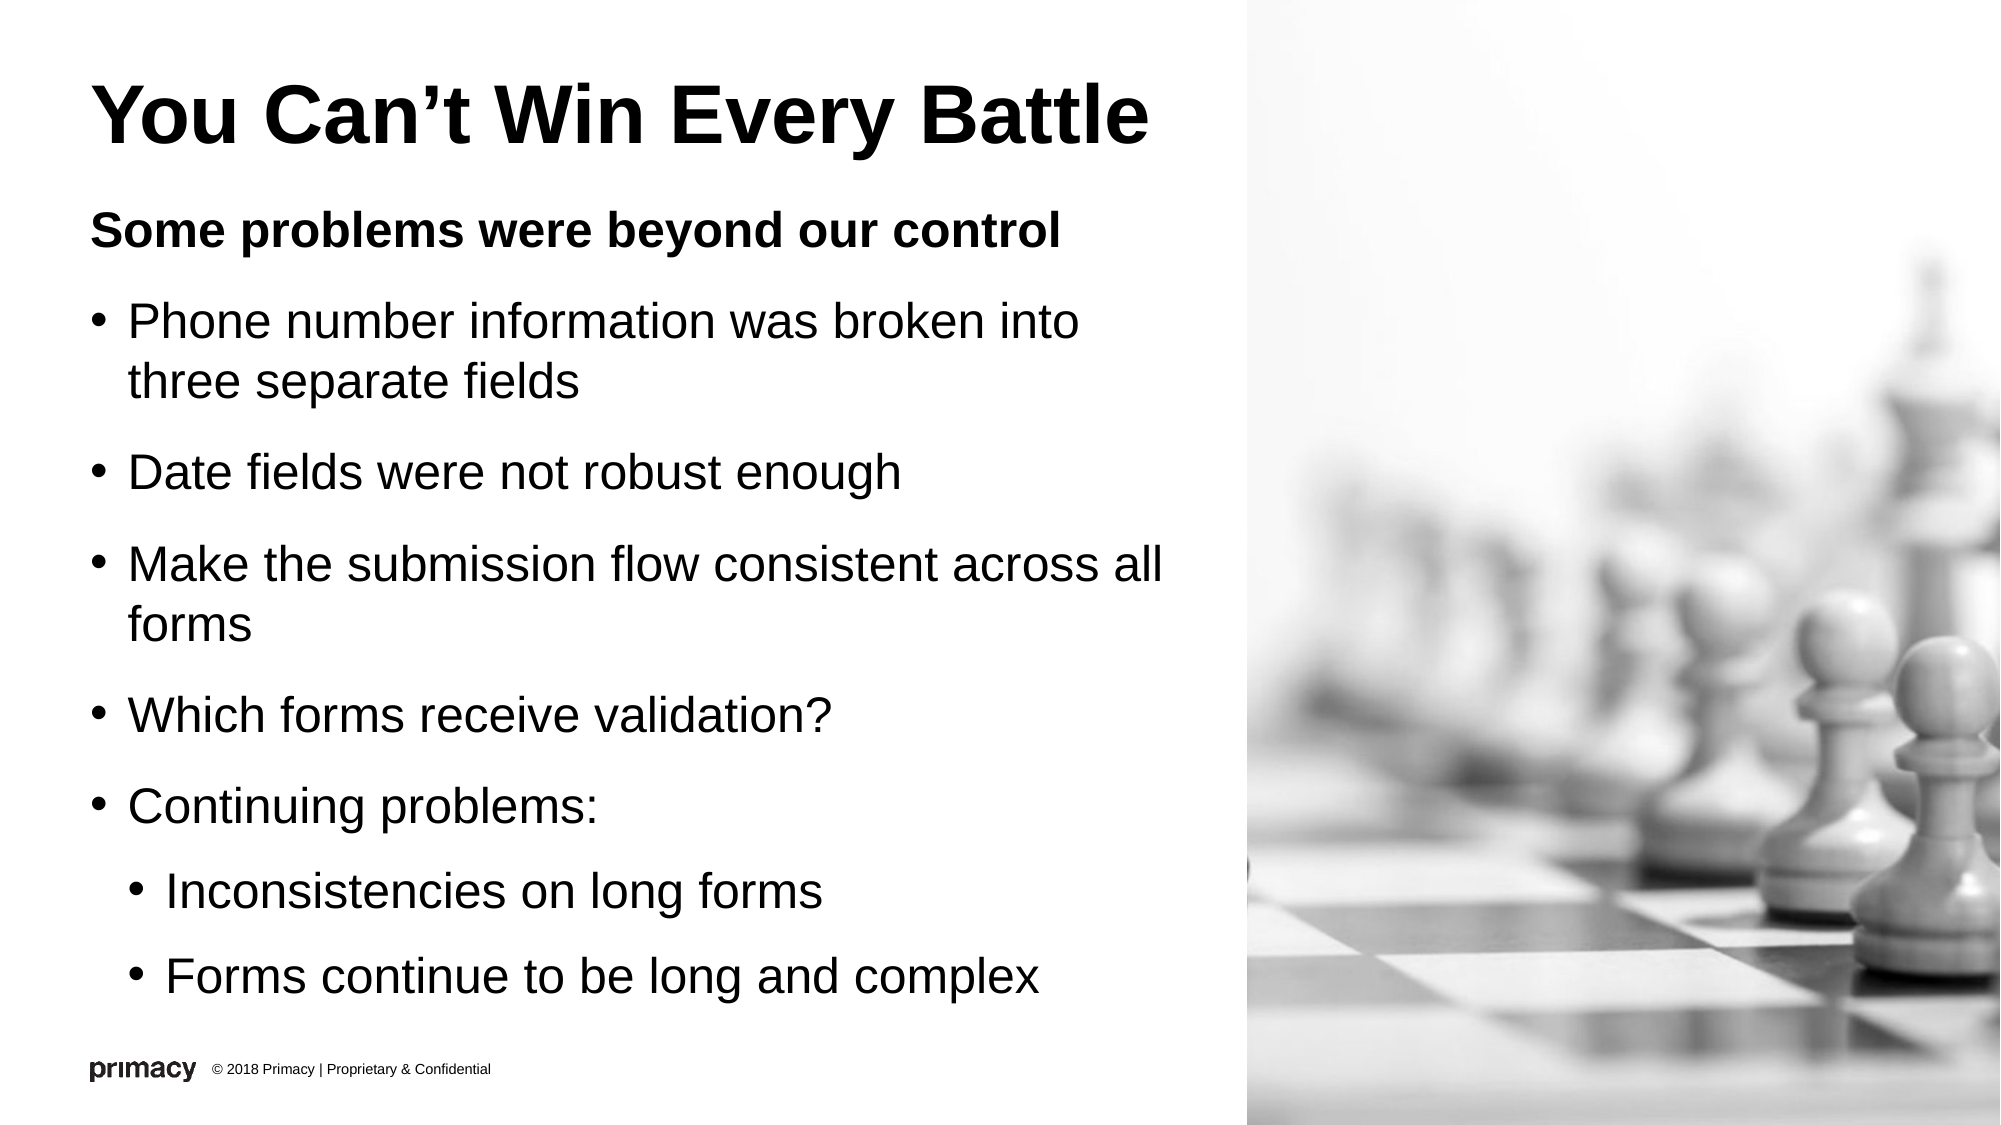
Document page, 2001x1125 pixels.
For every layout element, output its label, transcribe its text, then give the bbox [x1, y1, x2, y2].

list You Can’t Win Every Battle Some problems were beyond our control Phone number information was broken into three separate fields Date fields were not robust enough Make the submission flow consistent across all forms Which forms receive validation? Continuing problems: Inconsistencies on long forms Forms continue to be long and complex [90, 60, 1178, 1020]
picture [90, 1061, 196, 1082]
picture [1247, 0, 2000, 1125]
